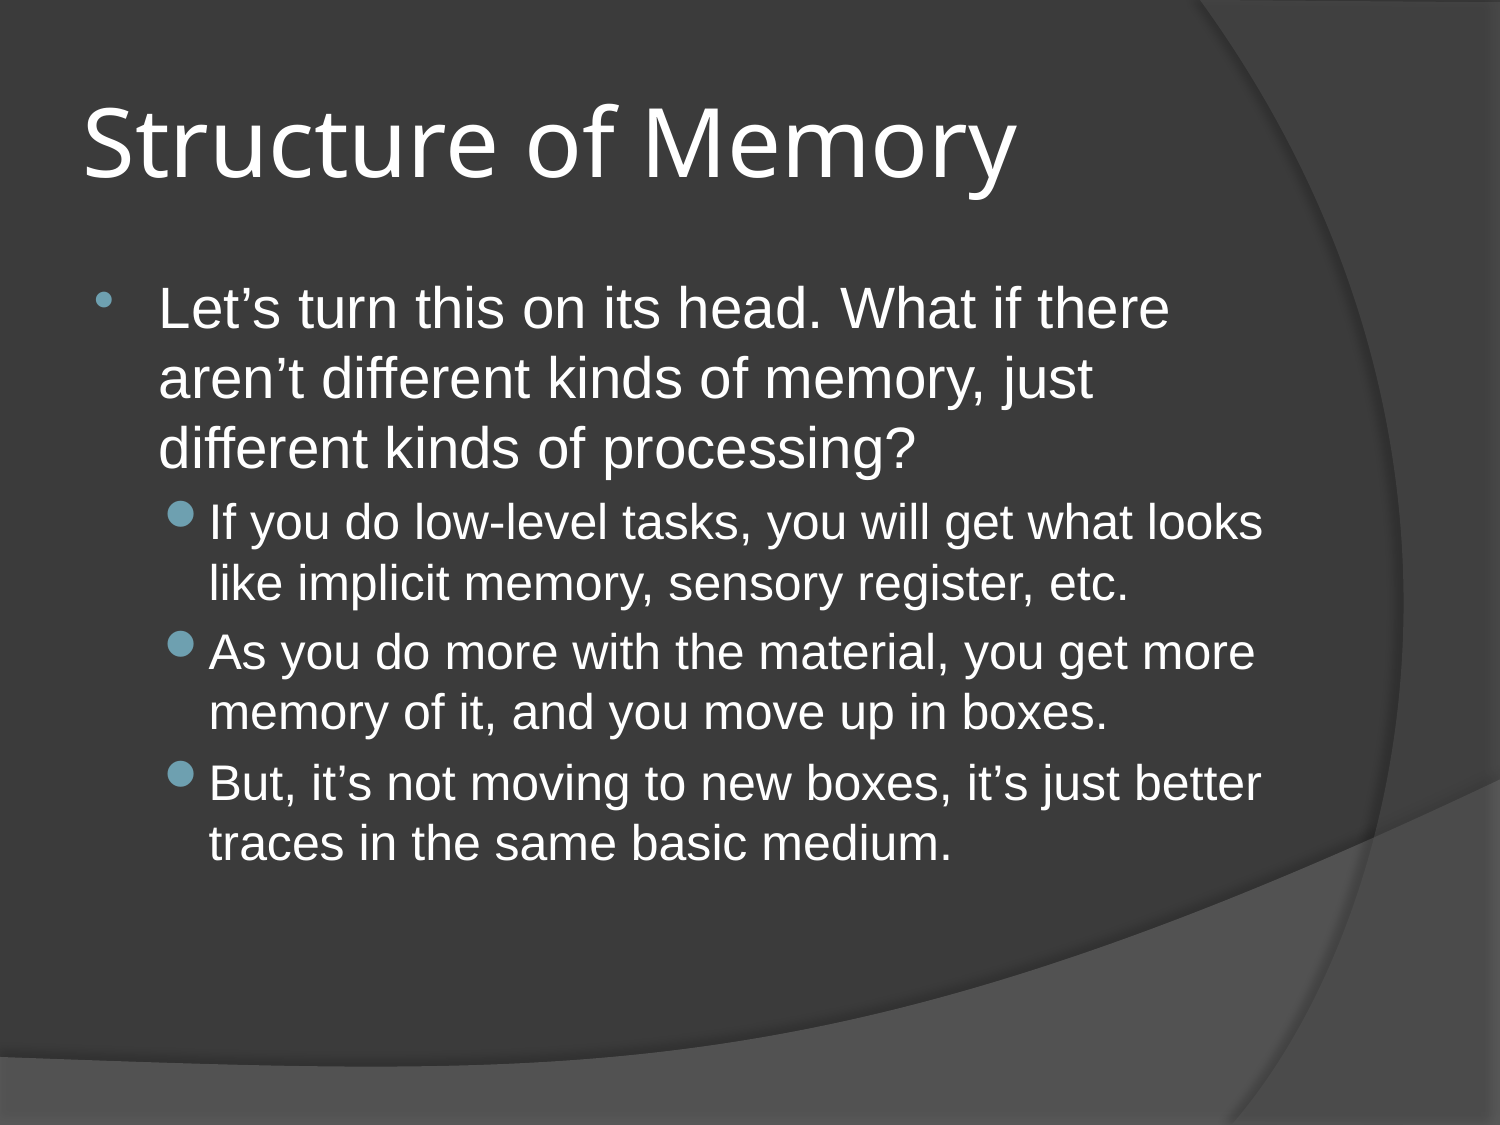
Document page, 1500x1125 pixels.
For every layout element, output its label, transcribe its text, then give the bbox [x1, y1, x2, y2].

list Let’s turn this on its head. What if there aren’t different kinds of memory, just different kinds of processing? If you do low-level tasks, you will get what looks like implicit memory, sensory register, etc. As you do more with the material, you get more memory of it, and you move up in boxes. But, it’s not moving to new boxes, it’s just better traces in the same basic medium. [75, 262, 1300, 1005]
title Structure of Memory [75, 45, 1300, 233]
